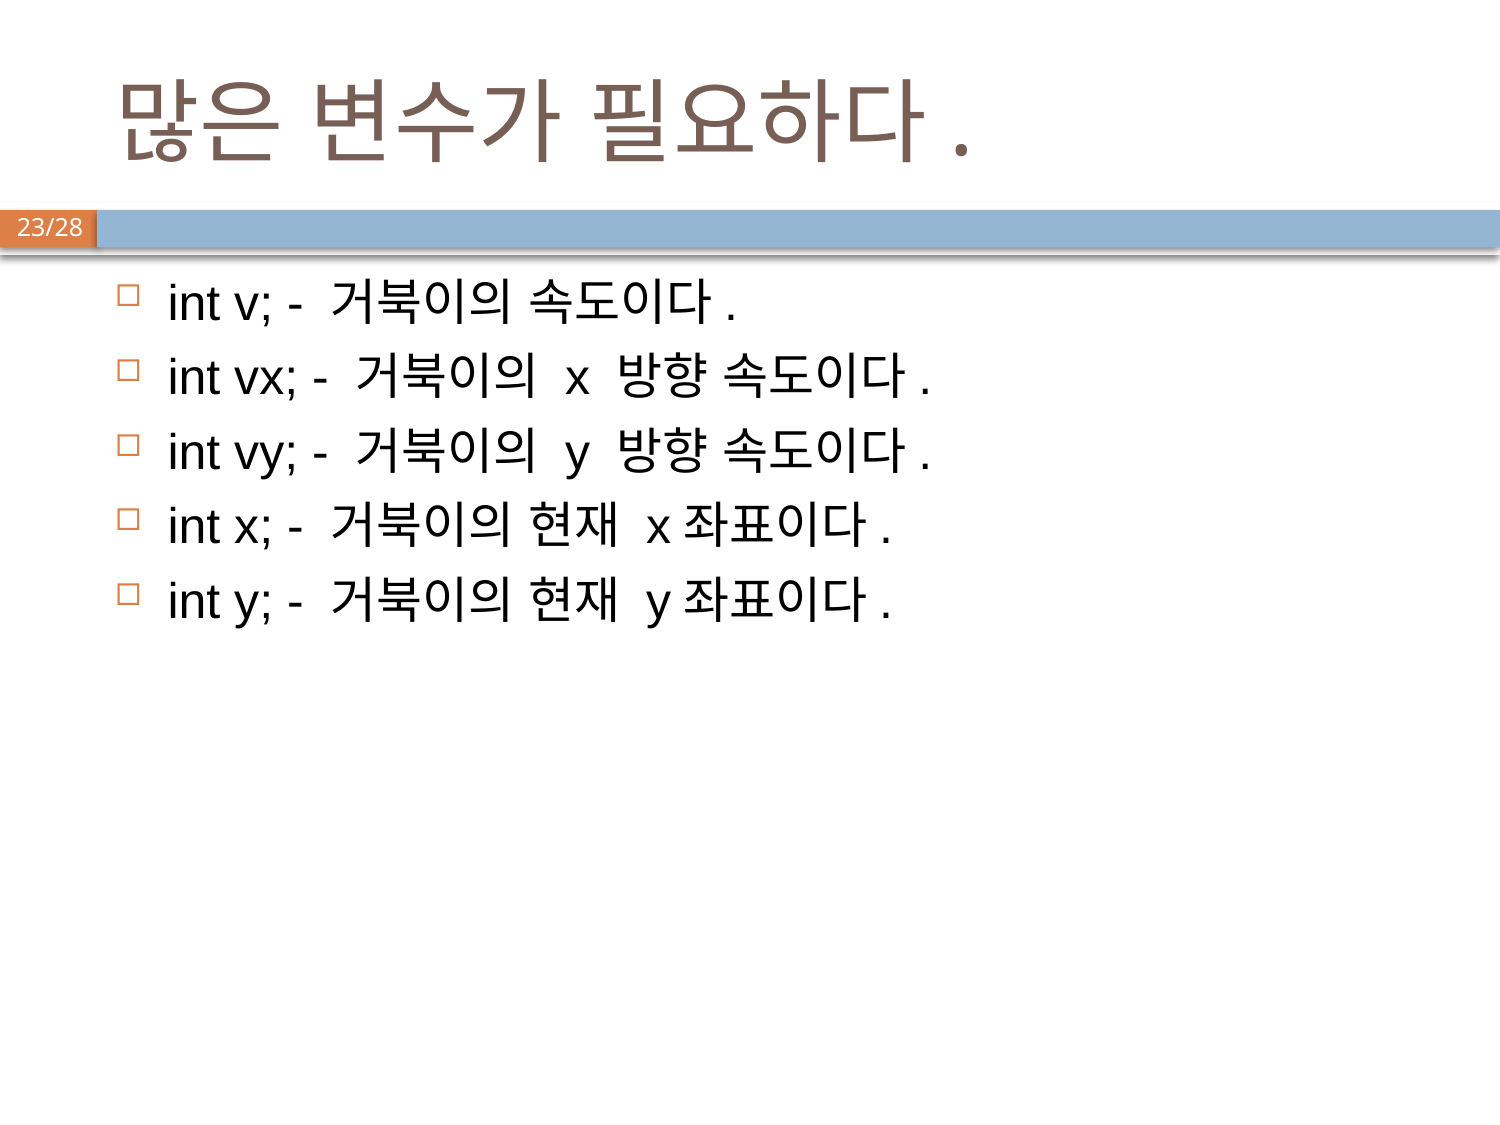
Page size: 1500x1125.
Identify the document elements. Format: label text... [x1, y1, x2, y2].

title 많은 변수가 필요하다. [100, 37, 1438, 200]
list int v; - 거북이의 속도이다. int vx; - 거북이의 x 방향 속도이다. int vy; - 거북이의 y 방향 속도이다. int x; - 거북이의 현재 x좌표이다. int y; - 거북이의 현재 y좌표이다. [100, 262, 1438, 1000]
